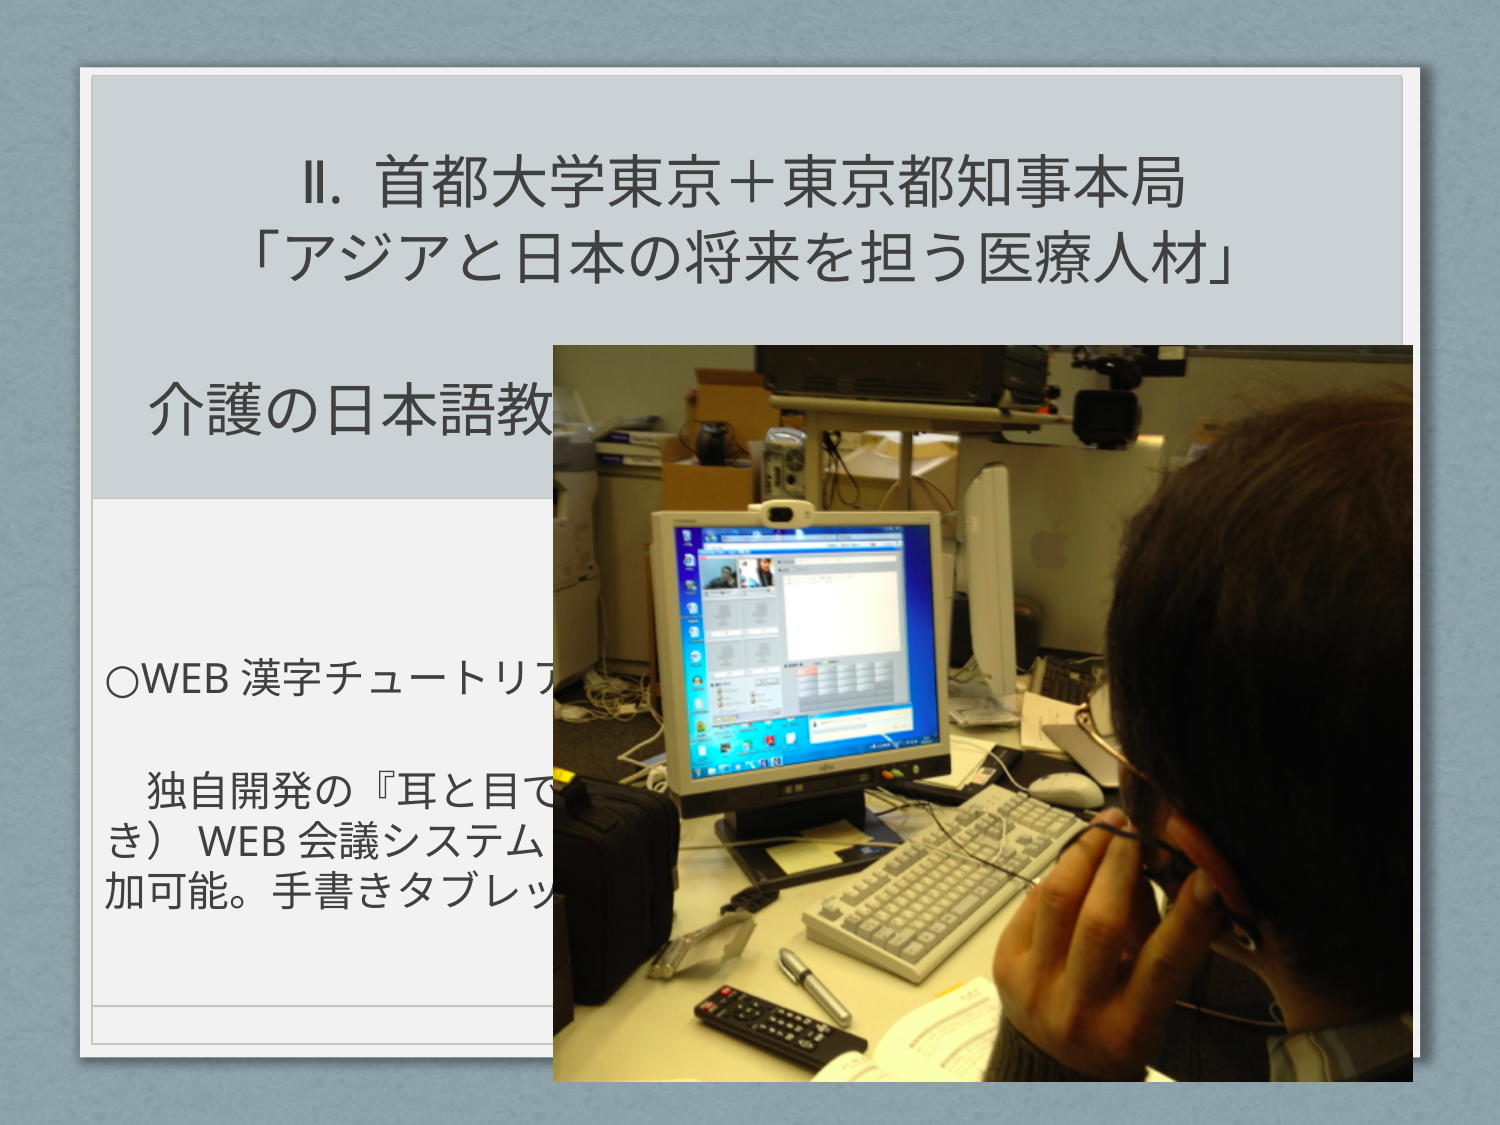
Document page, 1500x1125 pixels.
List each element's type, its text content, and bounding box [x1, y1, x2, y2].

title [89, 0, 1368, 137]
picture [552, 345, 1413, 1082]
subtitle Ⅱ. 首都大学東京＋東京都知事本局 「アジアと日本の将来を担う医療人材」 介護の日本語教育部門：（2012年〜2014年度） ○WEB漢字チュートリアル 独自開発の『耳と目で覚える介護の漢字』（CD-ROM付き）WEB会議システムとして「VQSコラボ」を採用。５人同時参加可能。手書きタブレットによる確認。 [89, 137, 1400, 1018]
